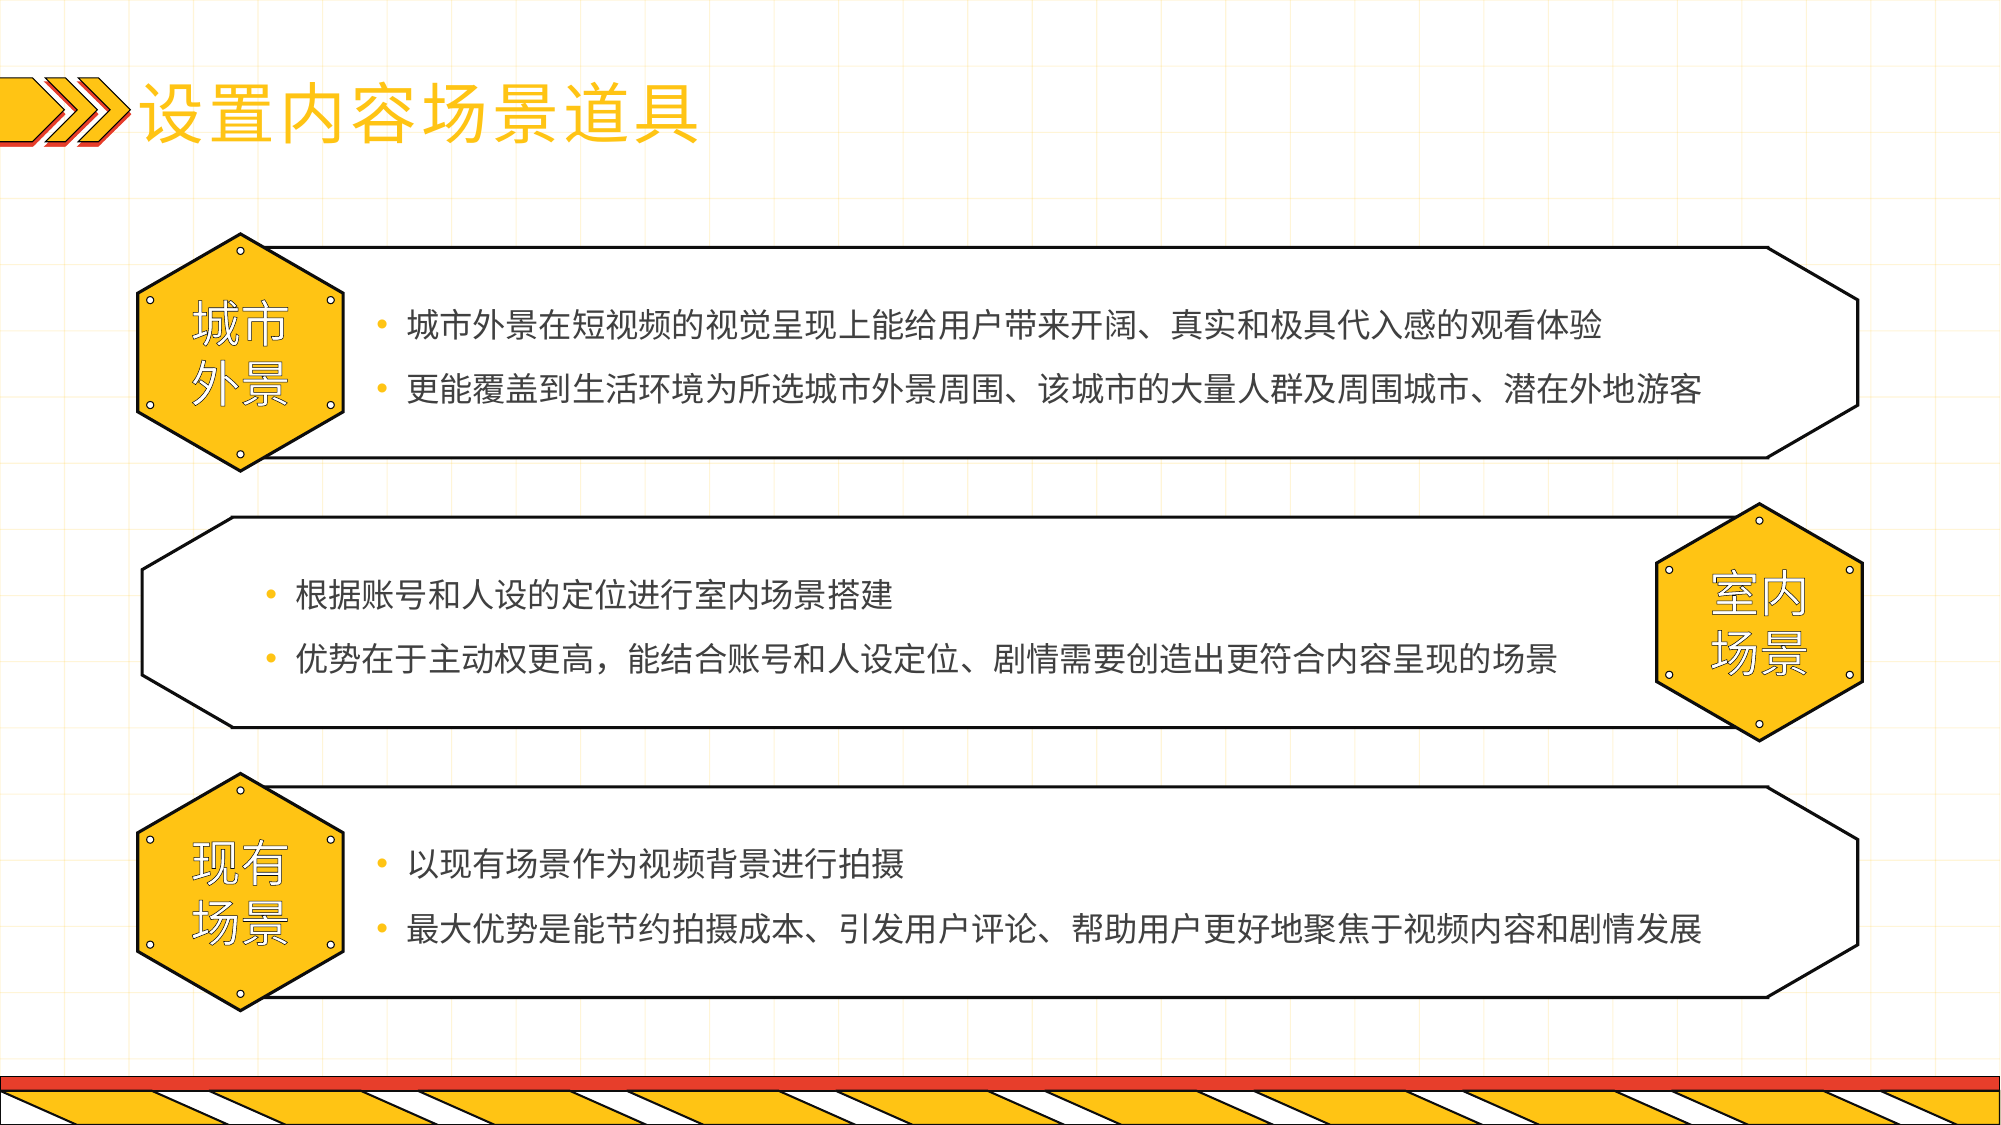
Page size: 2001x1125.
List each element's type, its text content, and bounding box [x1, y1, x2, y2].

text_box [137, 773, 1858, 1011]
title 设置内容场景道具 [137, 81, 710, 156]
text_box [137, 233, 1858, 472]
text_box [142, 503, 1863, 741]
